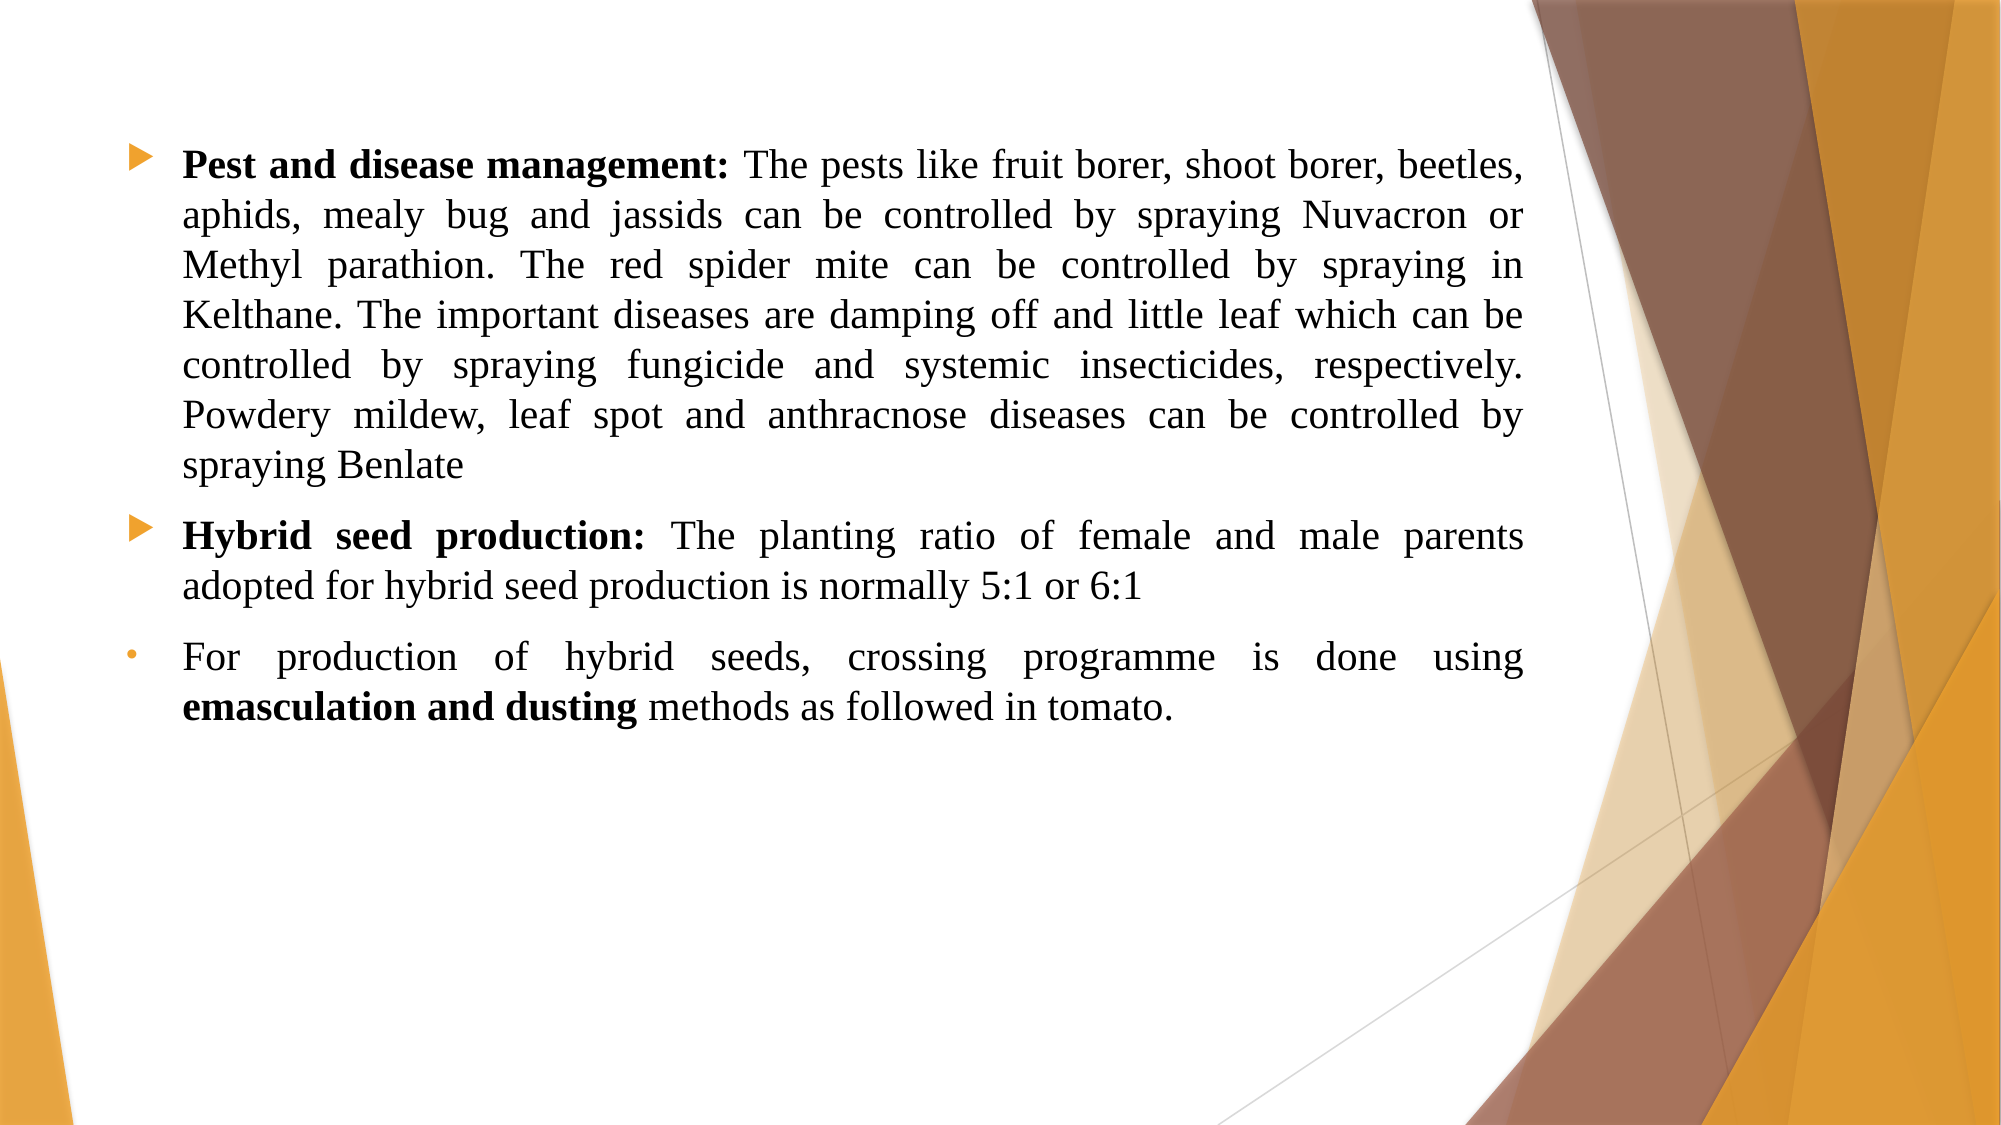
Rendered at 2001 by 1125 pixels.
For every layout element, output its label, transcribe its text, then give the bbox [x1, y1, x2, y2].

list Pest and disease management: The pests like fruit borer, shoot borer, beetles, aphids, mealy bug and jassids can be controlled by spraying Nuvacron or Methyl parathion. The red spider mite can be controlled by spraying in Kelthane. The important diseases are damping off and little leaf which can be controlled by spraying fungicide and systemic insecticides, respectively. Powdery mildew, leaf spot and anthracnose diseases can be controlled by spraying Benlate Hybrid seed production: The planting ratio of female and male parents adopted for hybrid seed production is normally 5:1 or 6:1 For production of hybrid seeds, crossing programme is done using emasculation and dusting methods as followed in tomato. [111, 128, 1541, 1049]
